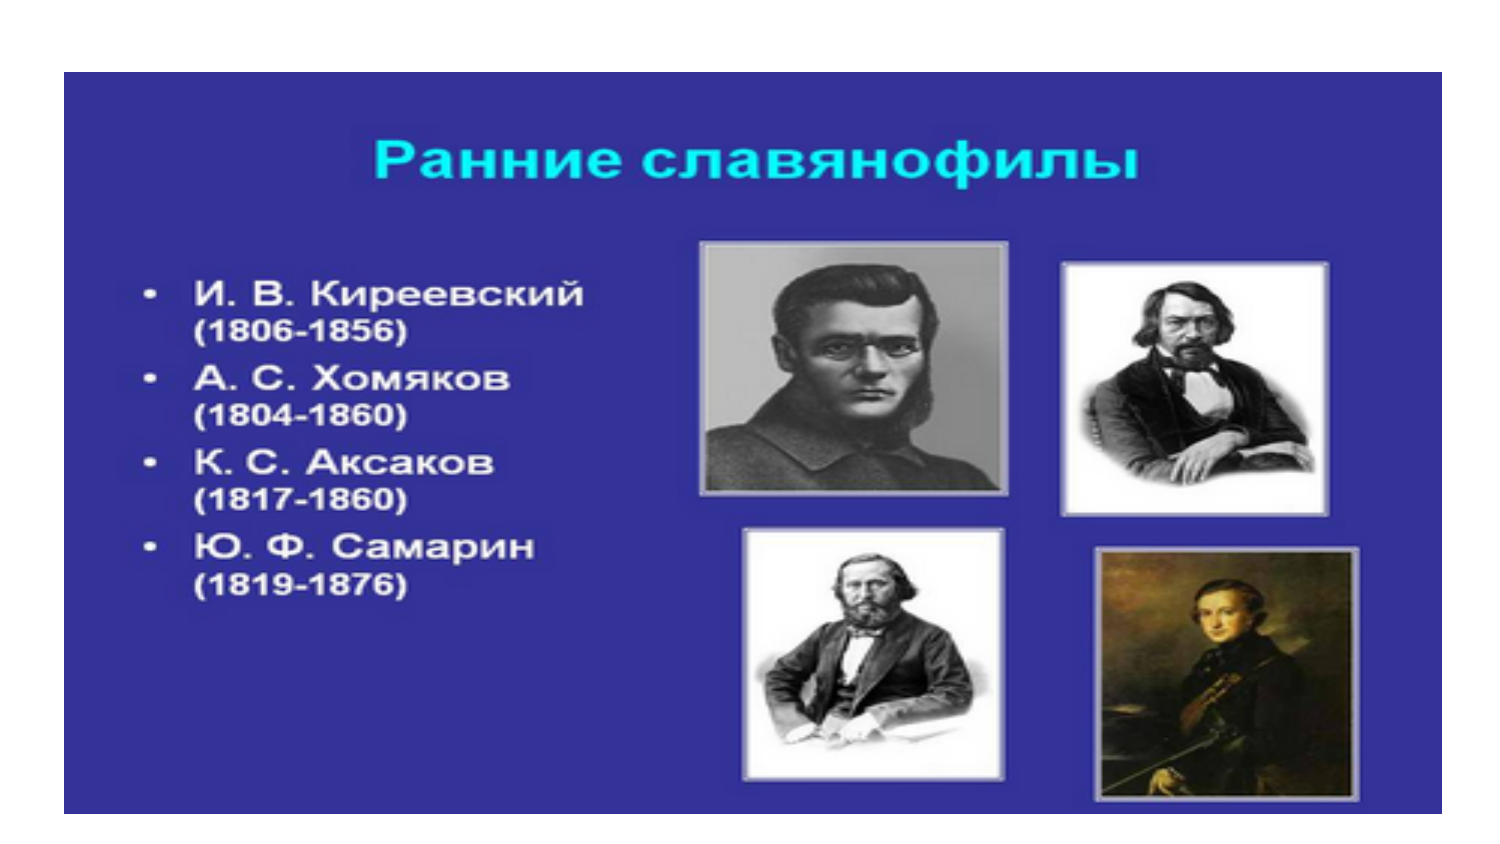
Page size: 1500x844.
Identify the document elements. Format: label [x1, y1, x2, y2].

picture [64, 72, 1442, 814]
